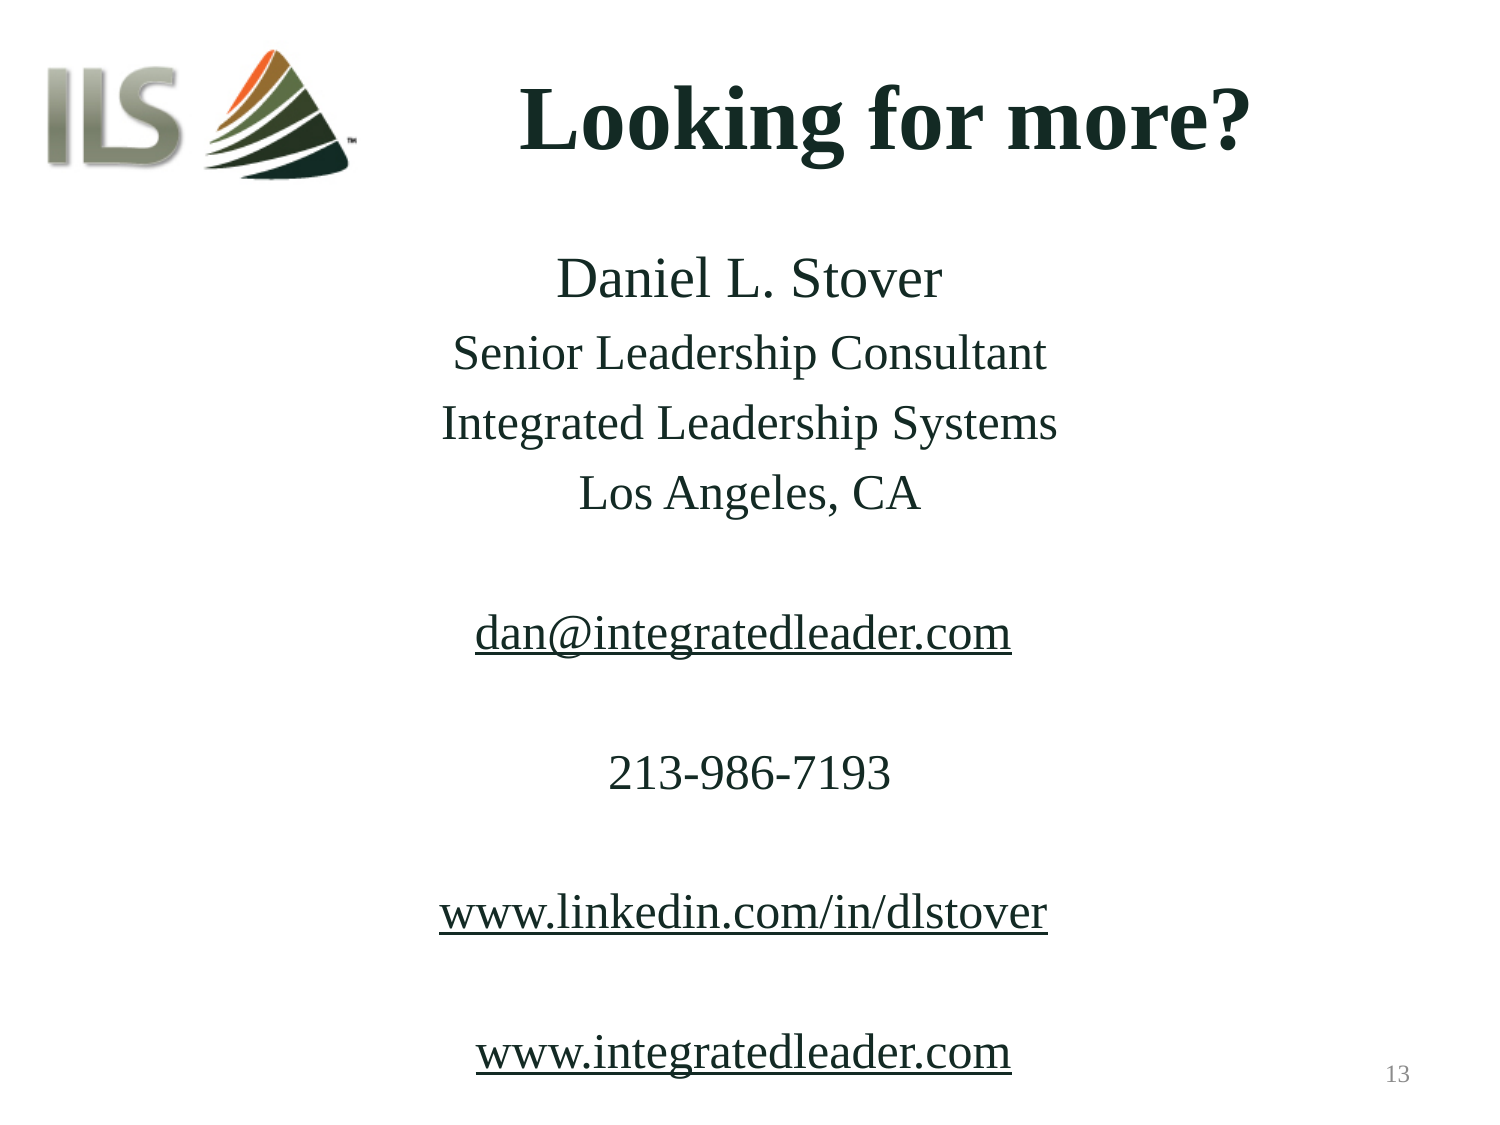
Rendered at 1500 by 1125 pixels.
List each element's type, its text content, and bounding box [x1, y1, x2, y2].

slide_number 13 [1074, 1042, 1425, 1103]
list Daniel L. Stover Senior Leadership Consultant Integrated Leadership Systems Los Angeles, CA dan@integratedleader.com 213-986-7193 www.linkedin.com/in/dlstover www.integratedleader.com [74, 231, 1426, 900]
picture [24, 29, 374, 200]
title Looking for more? [374, 0, 1401, 229]
